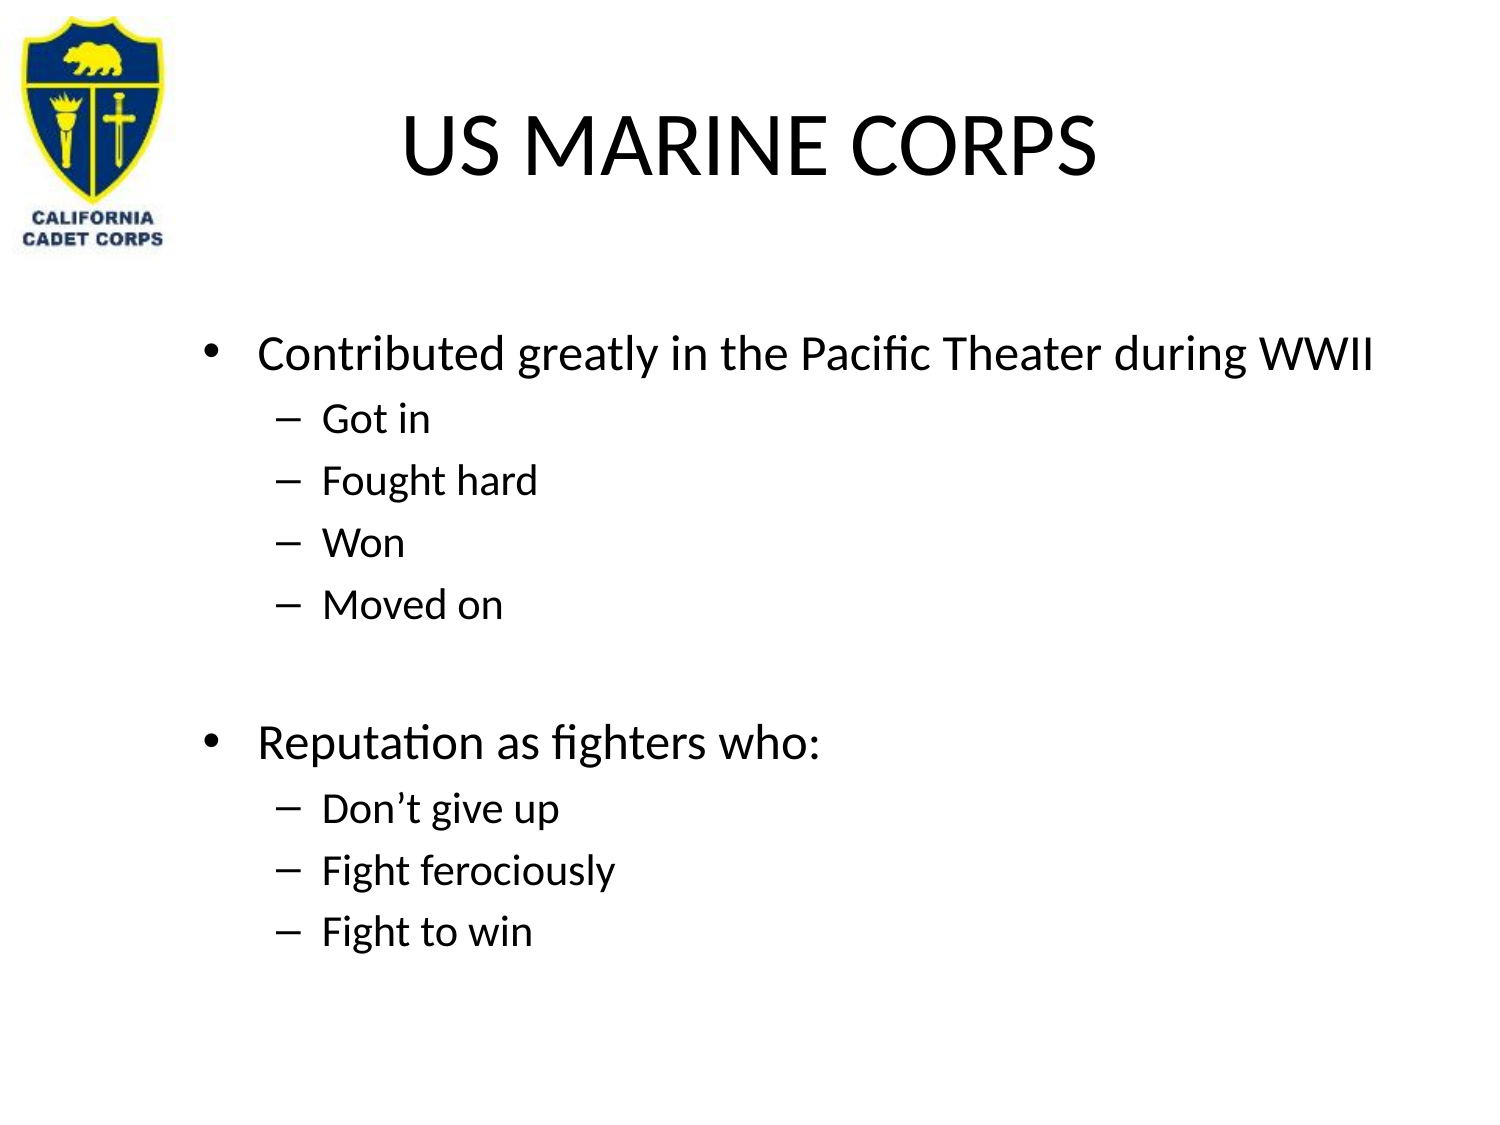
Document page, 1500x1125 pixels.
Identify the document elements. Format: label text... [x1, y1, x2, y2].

picture [0, 16, 186, 261]
title US MARINE CORPS [162, 45, 1338, 233]
list Contributed greatly in the Pacific Theater during WWII Got in Fought hard Won Moved on Reputation as fighters who: Don’t give up Fight ferociously Fight to win [187, 312, 1396, 972]
